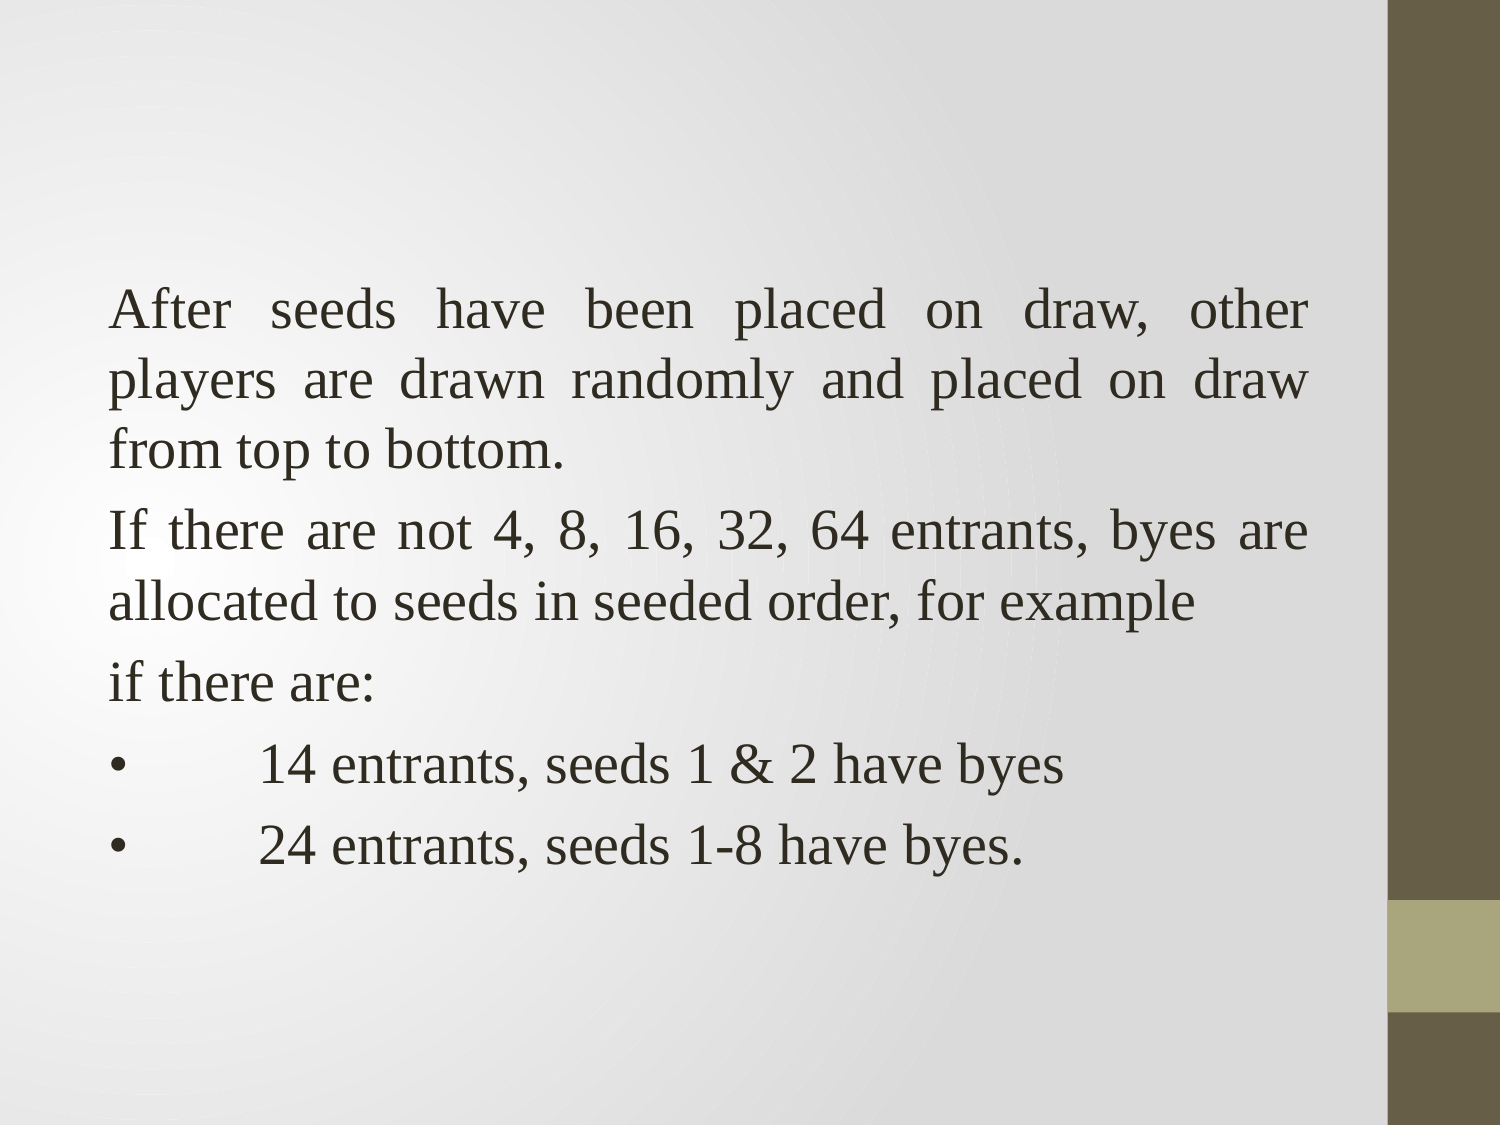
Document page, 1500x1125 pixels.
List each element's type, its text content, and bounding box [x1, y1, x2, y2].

list After seeds have been placed on draw, other players are drawn randomly and placed on draw from top to bottom. If there are not 4, 8, 16, 32, 64 entrants, byes are allocated to seeds in seeded order, for example if there are: • 14 entrants, seeds 1 & 2 have byes • 24 entrants, seeds 1-8 have byes. [75, 262, 1325, 1050]
